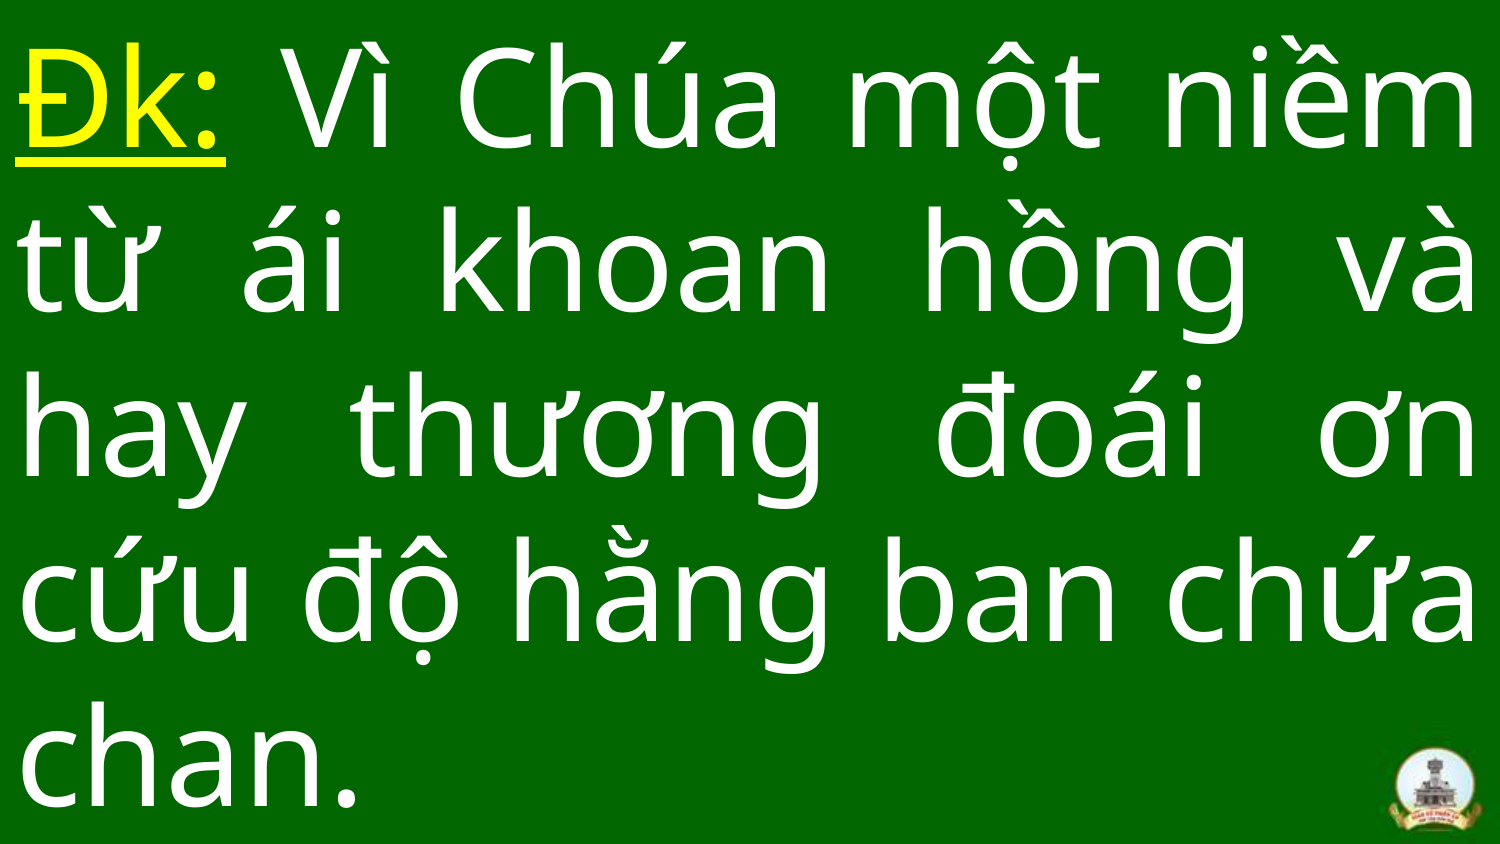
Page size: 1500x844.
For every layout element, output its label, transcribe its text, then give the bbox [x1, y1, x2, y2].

title Đk: Vì Chúa một niềm từ ái khoan hồng và hay thương đoái ơn cứu độ hằng ban chứa chan. [0, 0, 1500, 844]
